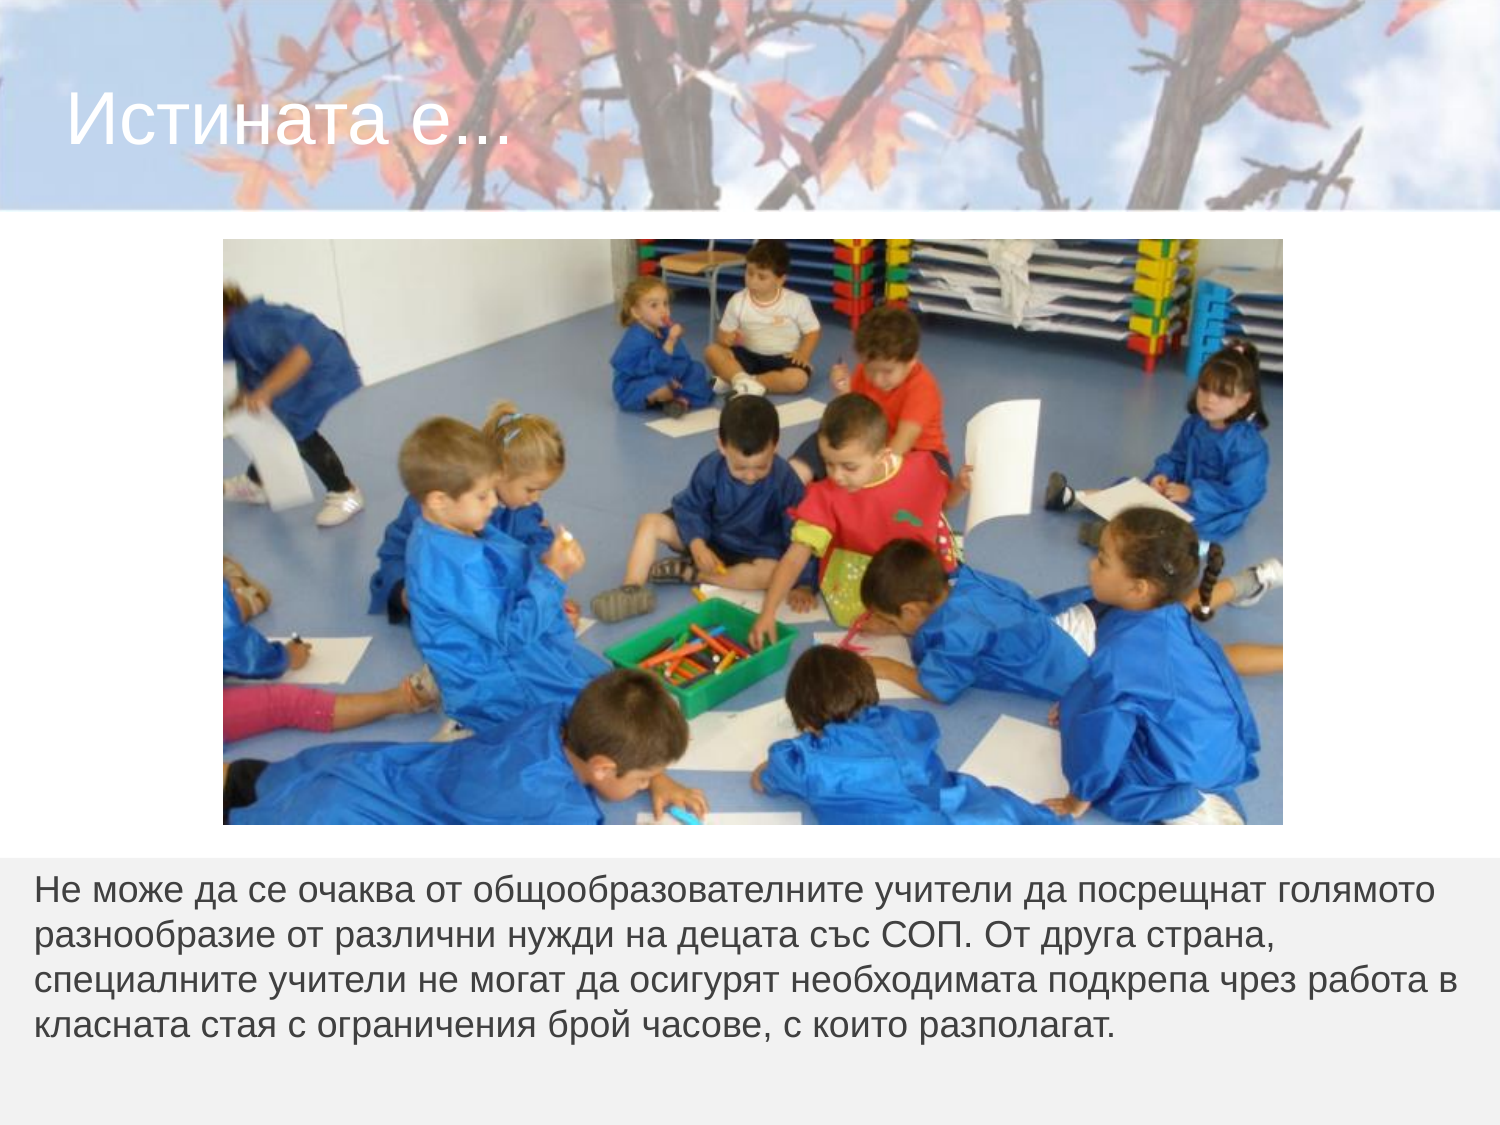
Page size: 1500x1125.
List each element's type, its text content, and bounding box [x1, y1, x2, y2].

text_box Не може да се очаква от общообразователните учители да посрещнат голямото разнообразие от различни нужди на децата със СОП. От друга страна, специалните учители не могат да осигурят необходимата подкрепа чрез работа в класната стая с ограничения брой часове, с които разполагат. [0, 857, 1500, 1125]
picture [223, 239, 1283, 825]
picture [0, 0, 1500, 212]
